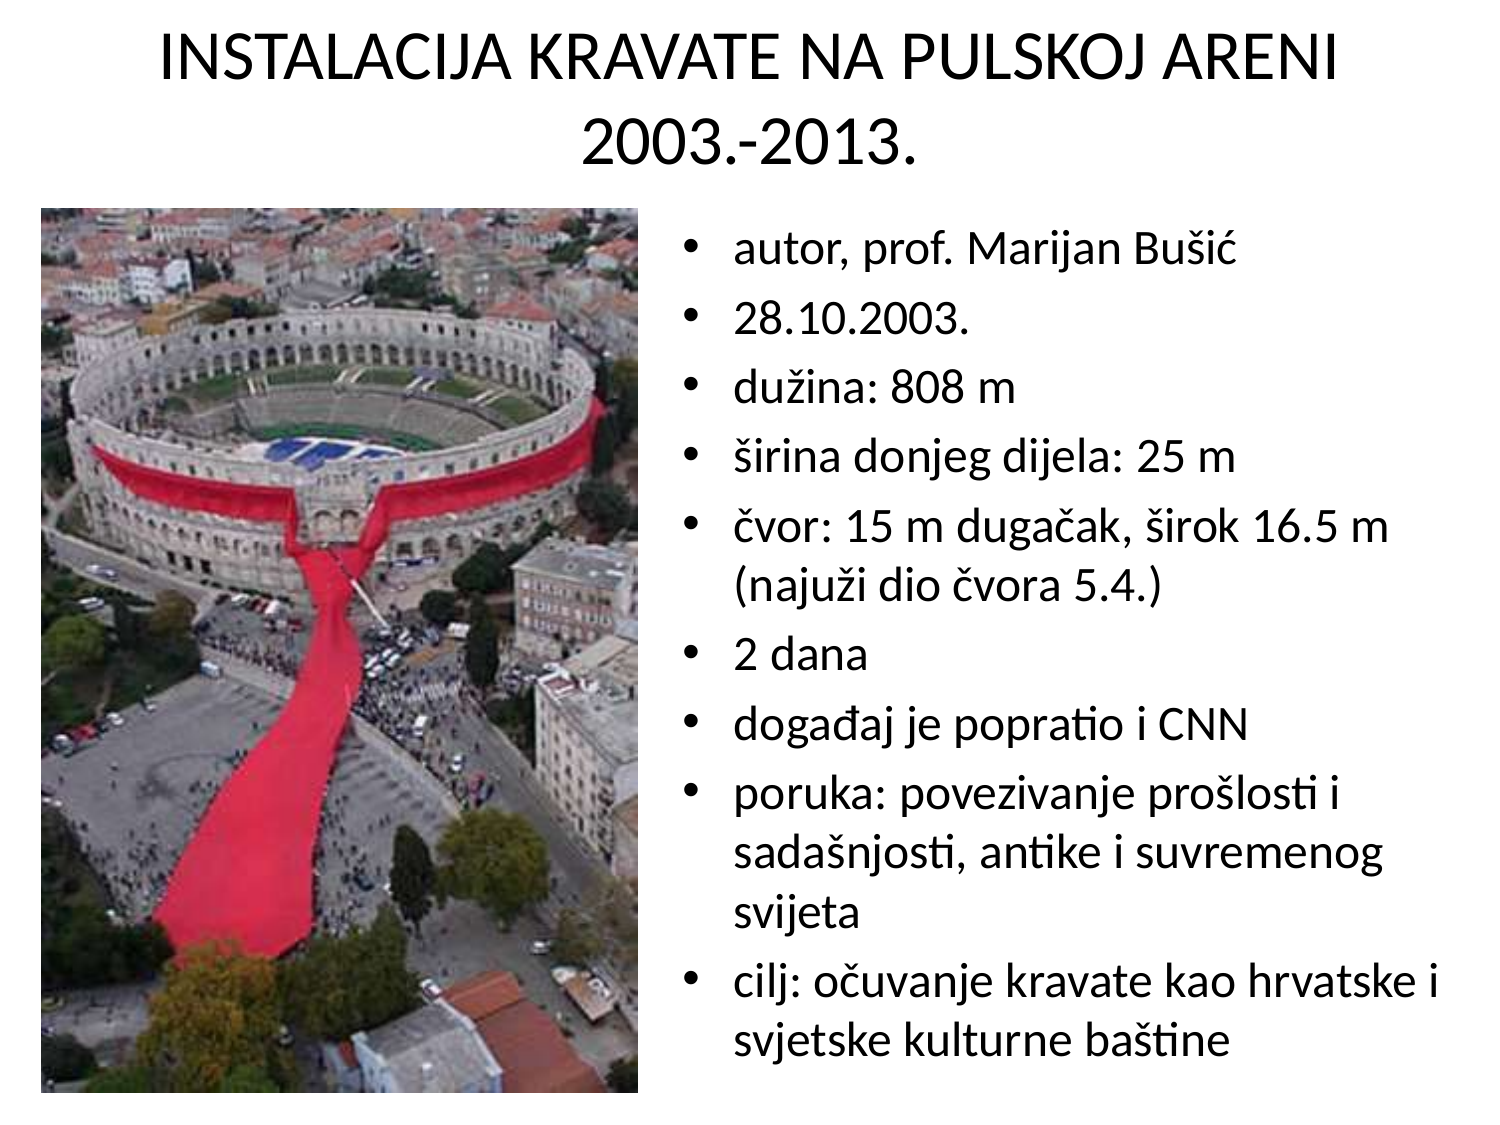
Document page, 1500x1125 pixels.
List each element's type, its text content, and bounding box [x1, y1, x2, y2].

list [41, 207, 638, 1093]
list autor, prof. Marijan Bušić 28.10.2003. dužina: 808 m širina donjeg dijela: 25 m čvor: 15 m dugačak, širok 16.5 m (najuži dio čvora 5.4.) 2 dana događaj je popratio i CNN poruka: povezivanje prošlosti i sadašnjosti, antike i suvremenog svijeta cilj: očuvanje kravate kao hrvatske i svjetske kulturne baštine [667, 208, 1471, 1094]
title INSTALACIJA KRAVATE NA PULSKOJ ARENI 2003.-2013. [0, 0, 1500, 188]
